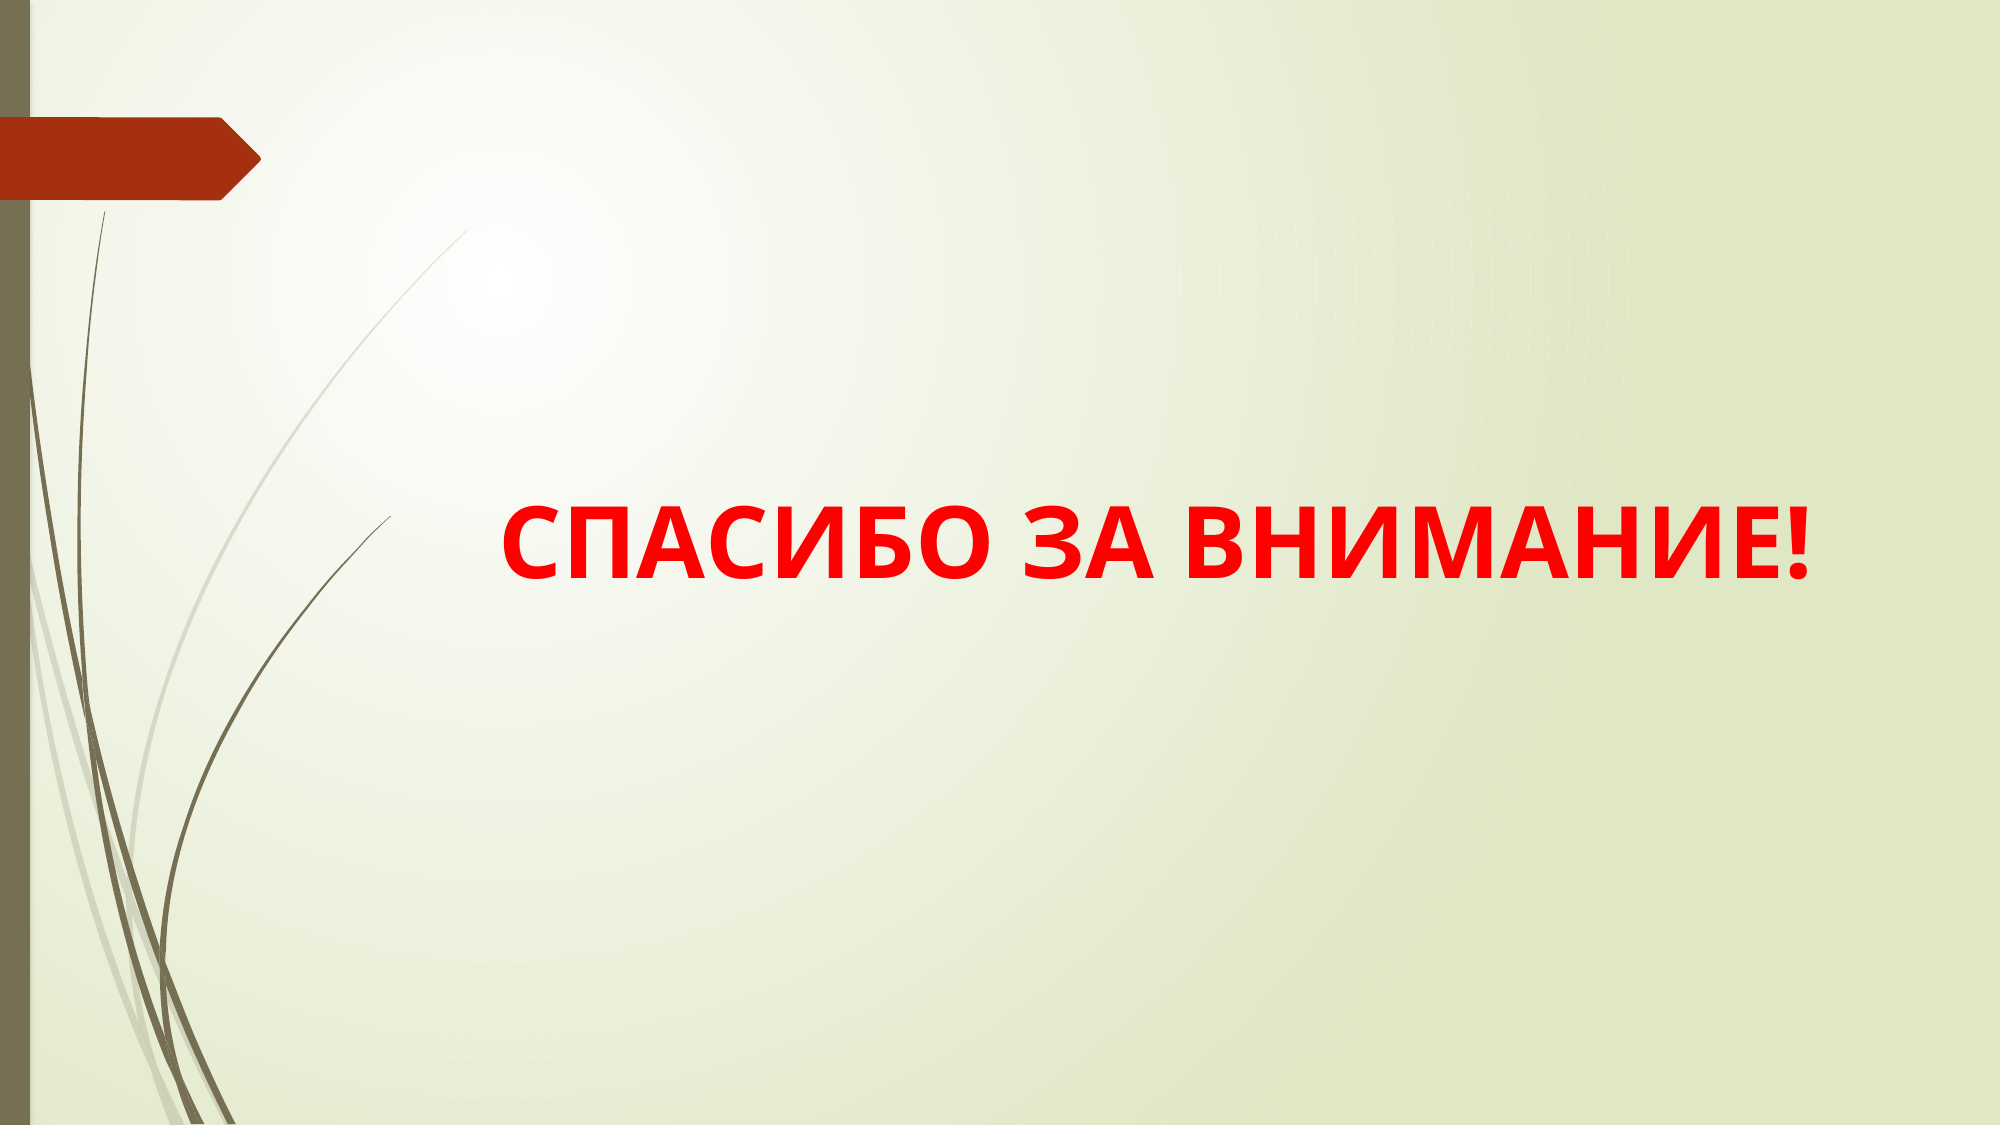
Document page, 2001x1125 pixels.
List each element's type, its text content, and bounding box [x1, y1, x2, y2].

list СПАСИБО ЗА ВНИМАНИЕ! [424, 350, 1888, 970]
